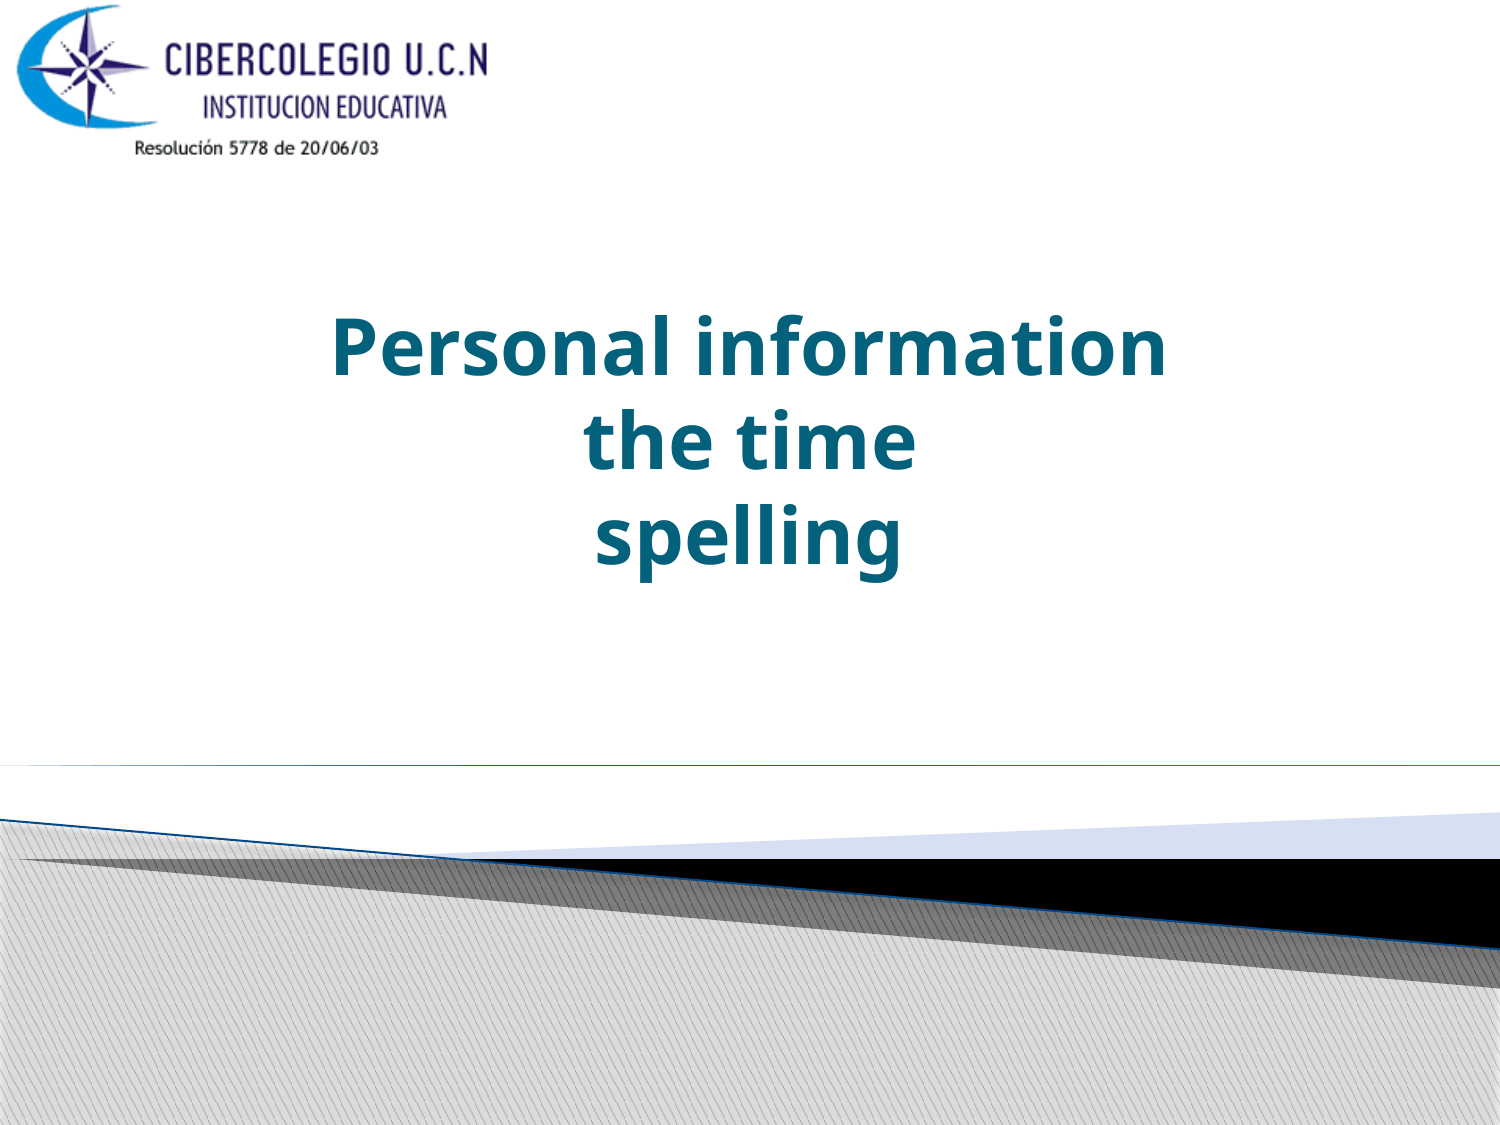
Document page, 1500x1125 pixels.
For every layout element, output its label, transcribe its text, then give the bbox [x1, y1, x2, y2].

title Personal information the time spelling [112, 287, 1388, 588]
picture [0, 0, 504, 169]
picture [5, 859, 1500, 989]
